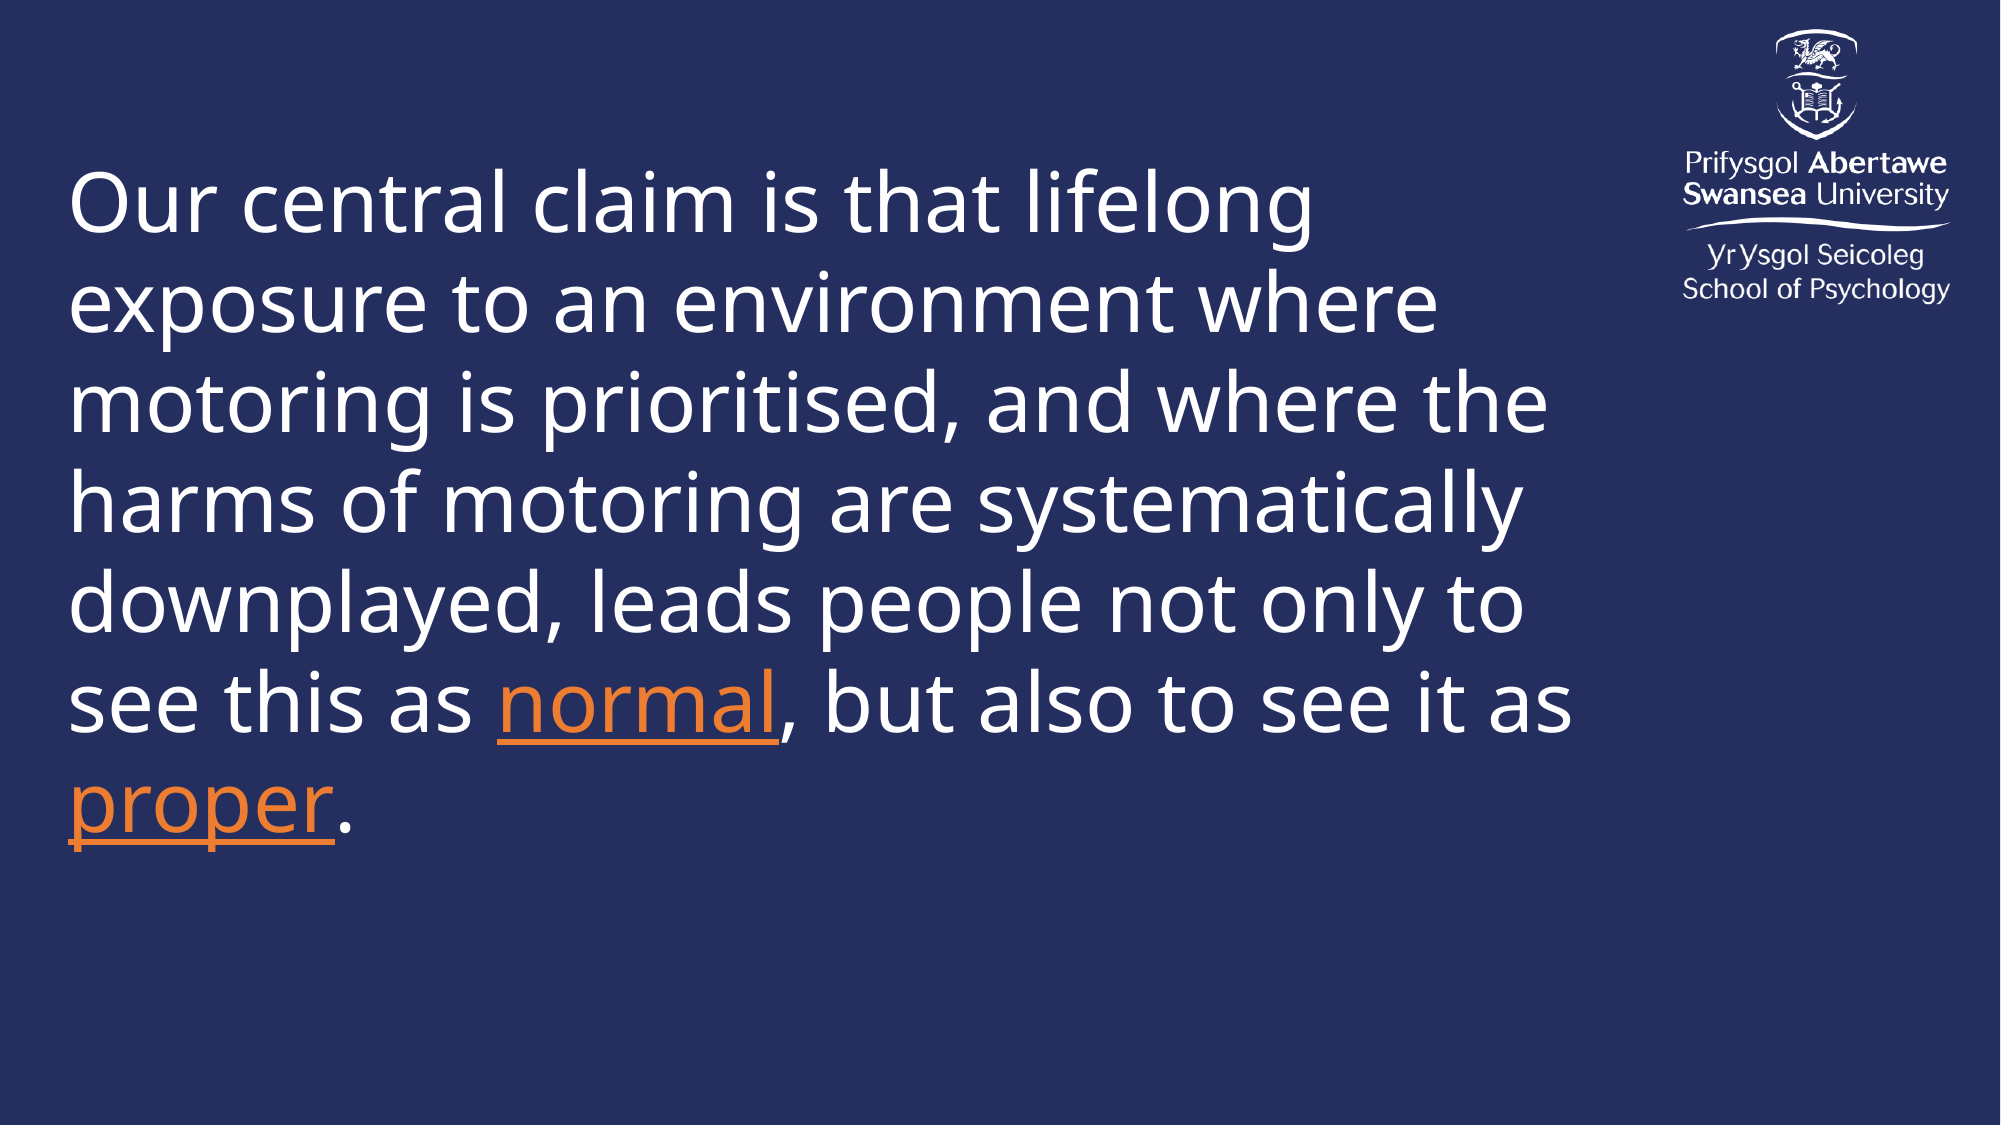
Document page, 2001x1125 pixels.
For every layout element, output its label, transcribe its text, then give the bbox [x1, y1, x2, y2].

text_box Our central claim is that lifelong exposure to an environment where motoring is prioritised, and where the harms of motoring are systematically downplayed, leads people not only to see this as normal, but also to see it as proper. [52, 141, 1608, 857]
